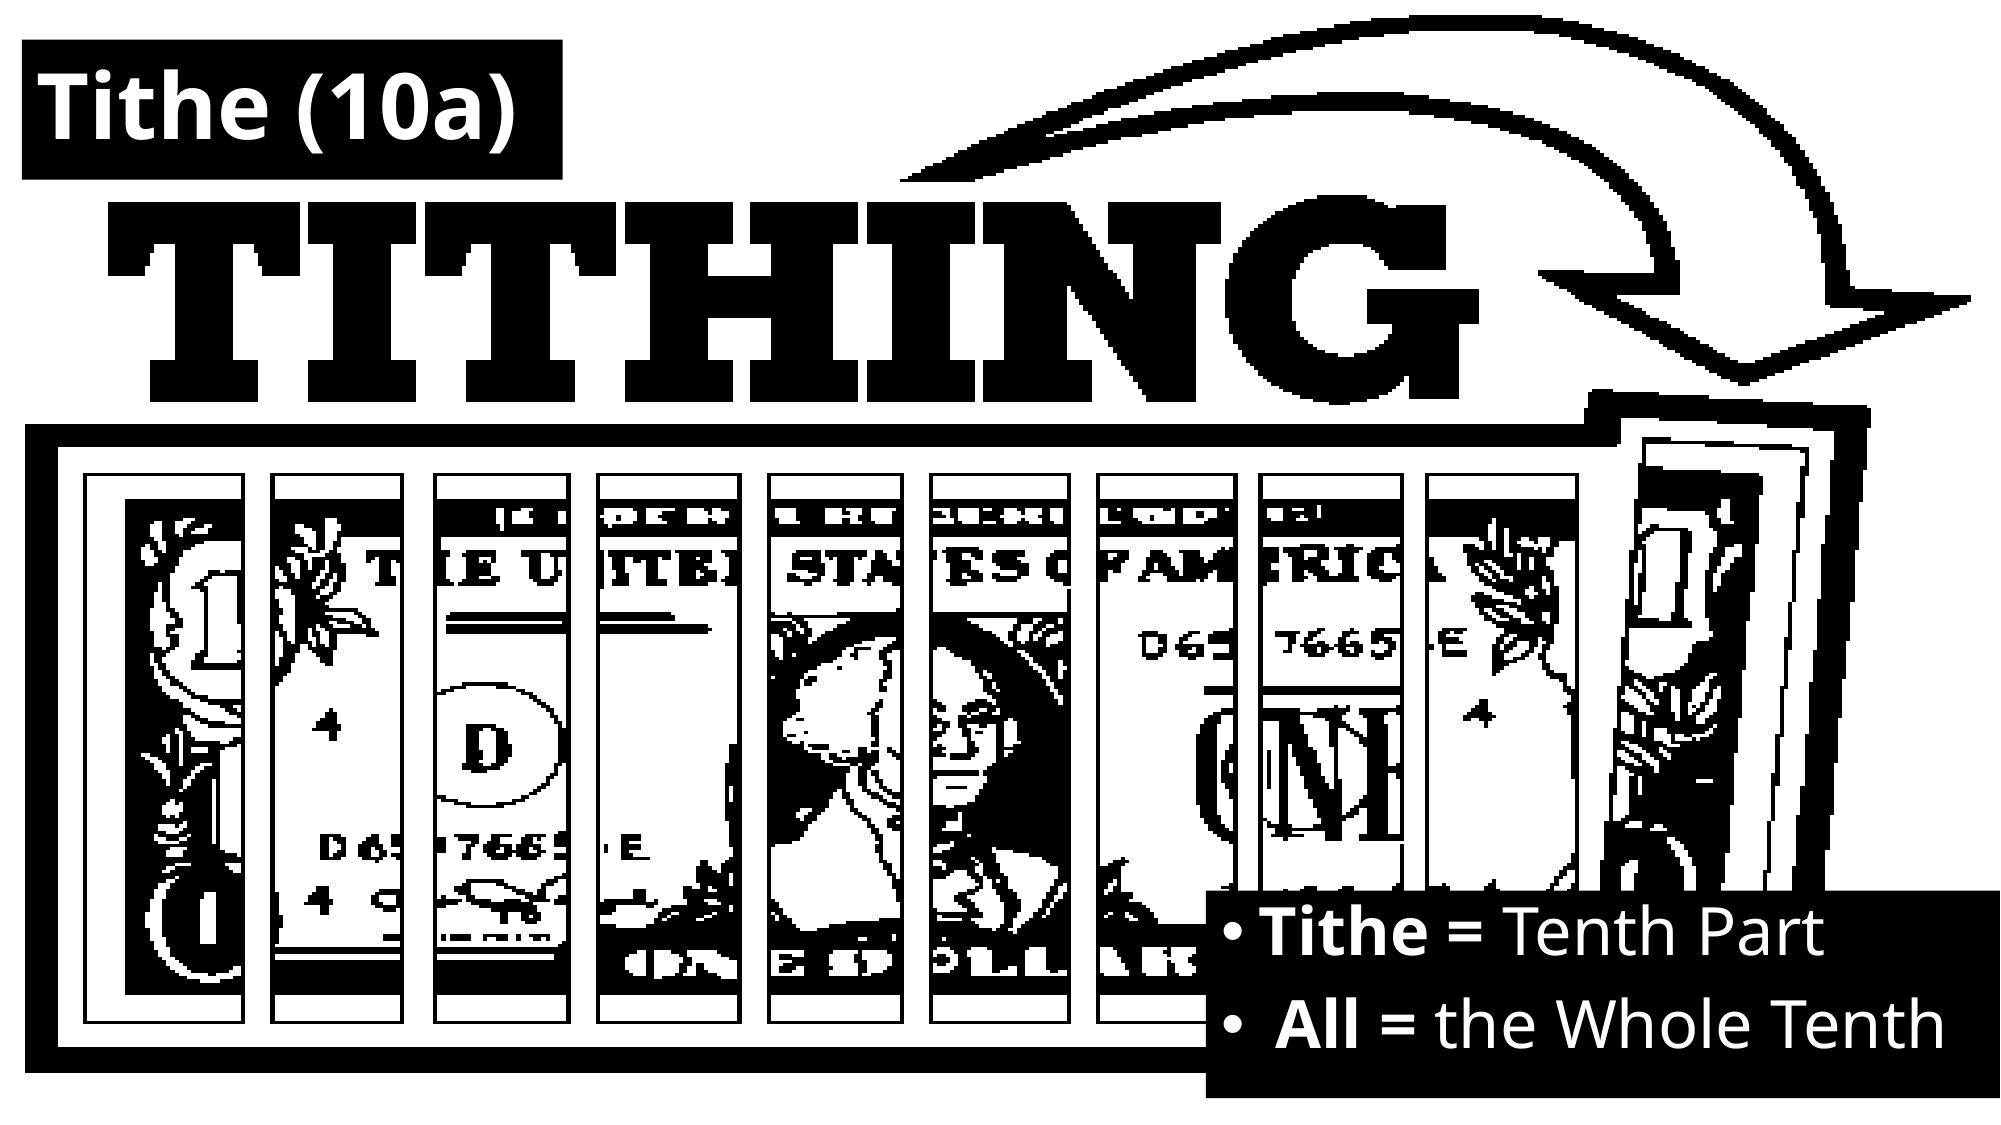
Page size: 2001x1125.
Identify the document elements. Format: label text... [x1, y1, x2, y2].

picture [0, 0, 2001, 1125]
title Tithe (10a) [21, 39, 563, 180]
list Tithe = Tenth Part All = the Whole Tenth [1205, 890, 2000, 1099]
